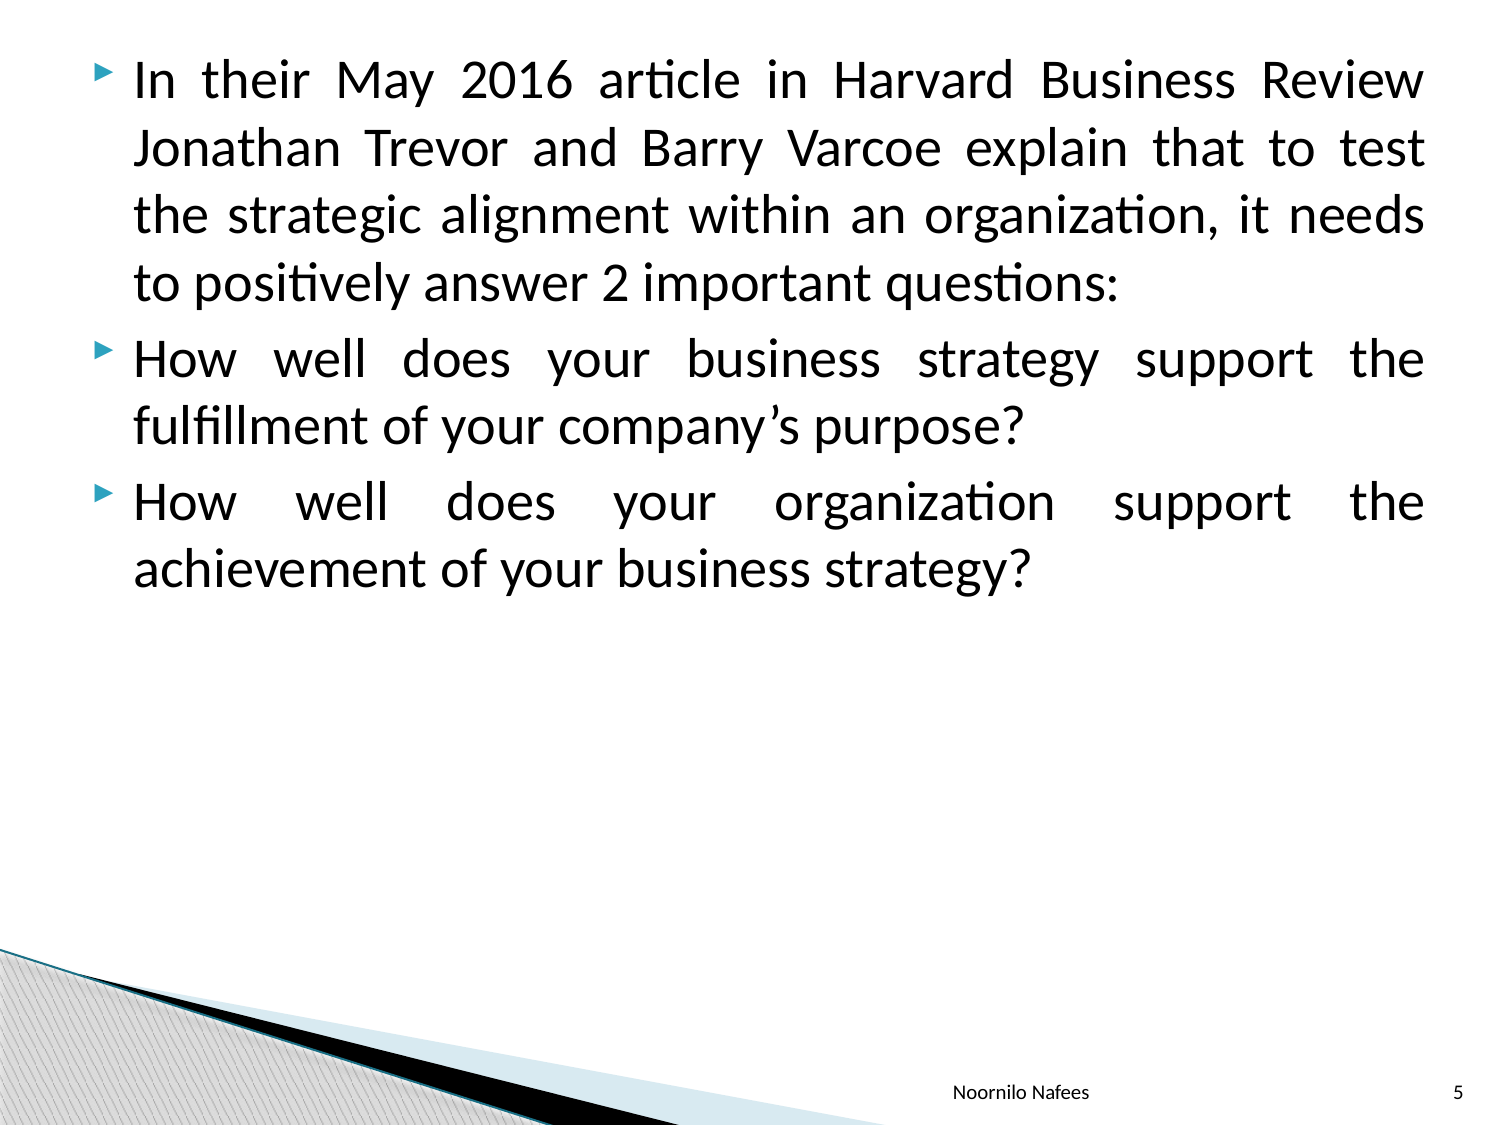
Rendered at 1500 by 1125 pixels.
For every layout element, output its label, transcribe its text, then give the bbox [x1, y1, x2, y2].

footer Noornilo Nafees [718, 1051, 1105, 1112]
slide_number 5 [1418, 1051, 1479, 1112]
list In their May 2016 article in Harvard Business Review Jonathan Trevor and Barry Varcoe explain that to test the strategic alignment within an organization, it needs to positively answer 2 important questions: How well does your business strategy support the fulfillment of your company’s purpose? How well does your organization support the achievement of your business strategy? [58, 35, 1442, 1067]
